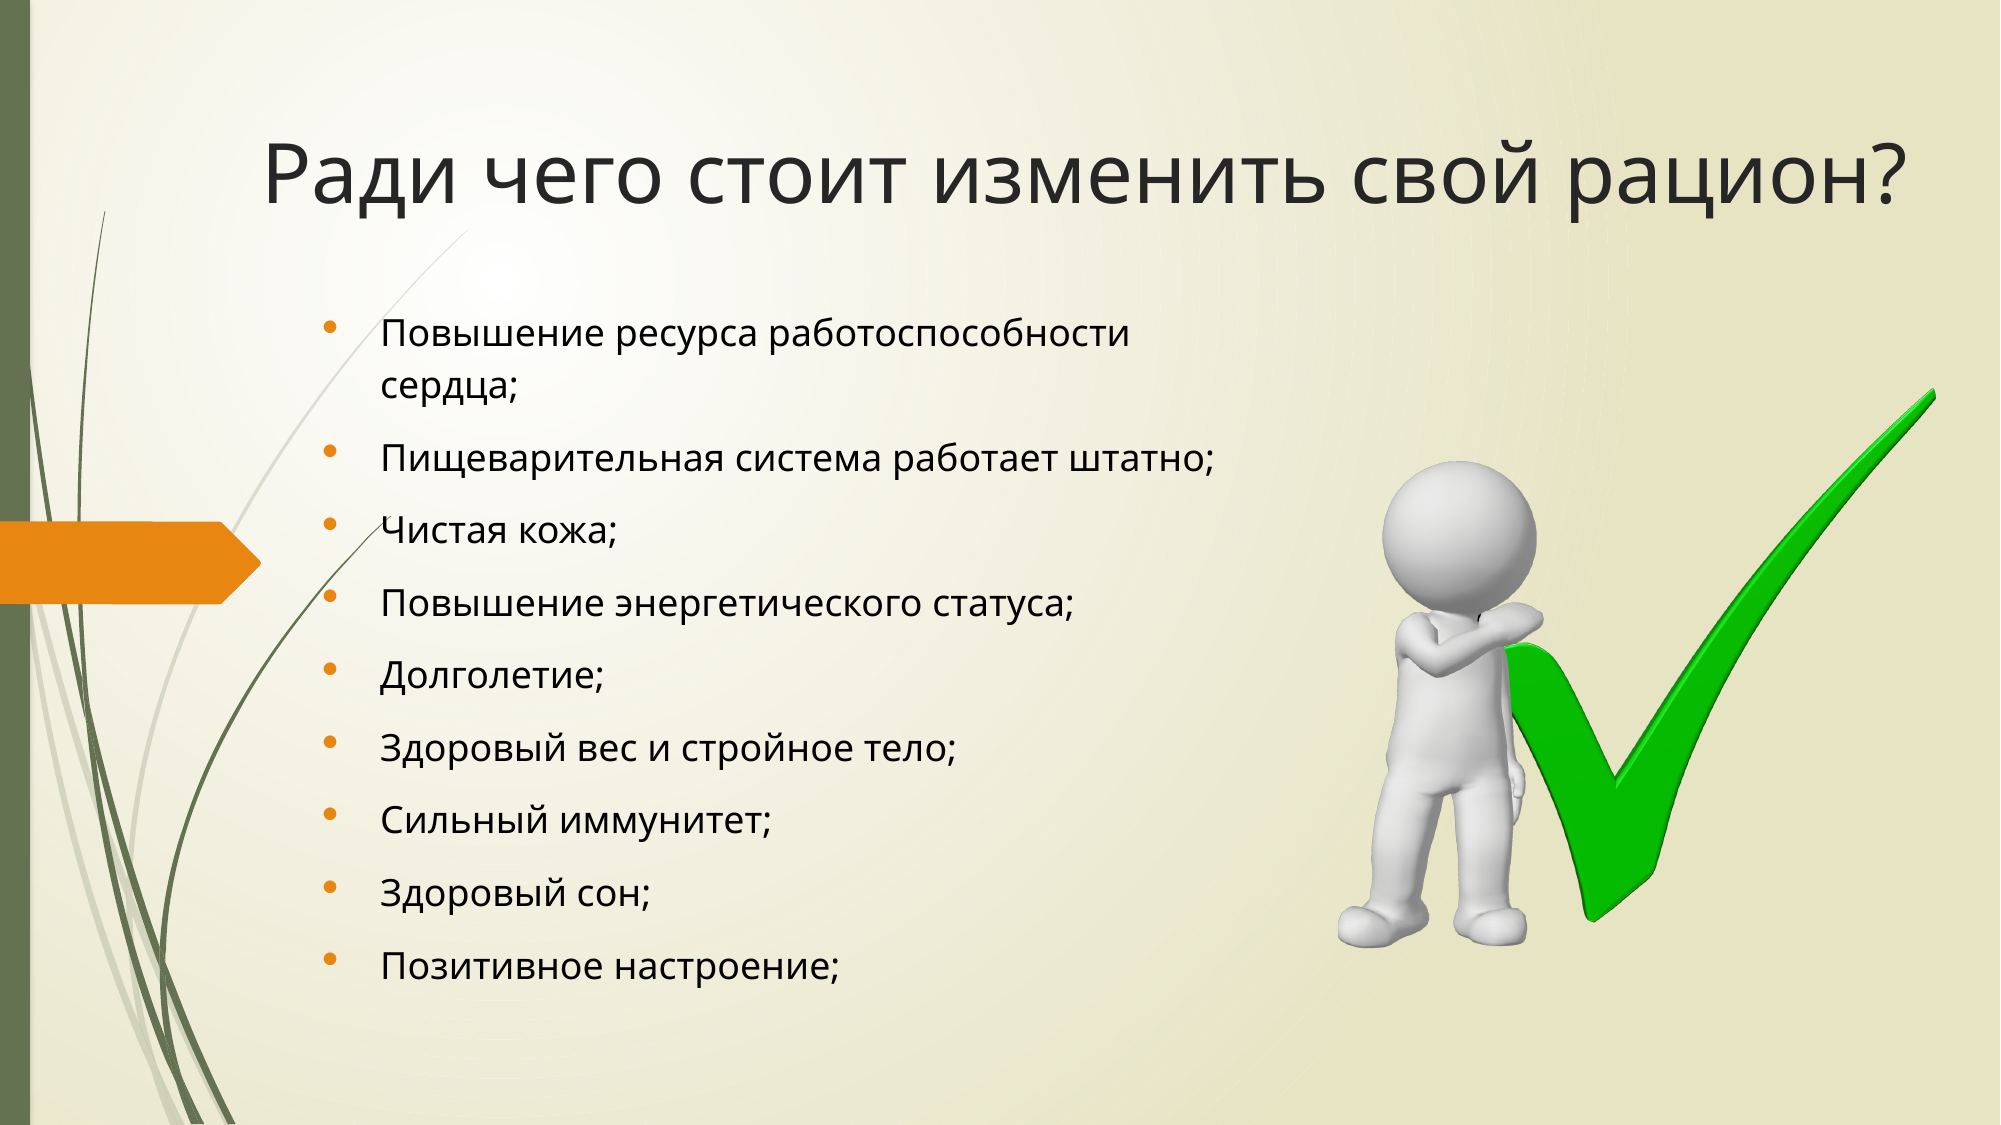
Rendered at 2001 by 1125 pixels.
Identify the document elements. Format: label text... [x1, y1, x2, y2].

title Ради чего стоит изменить свой рацион? [246, 88, 1971, 251]
list Повышение ресурса работоспособности сердца; Пищеварительная система работает штатно; Чистая кожа; Повышение энергетического статуса; Долголетие; Здоровый вес и стройное тело; Сильный иммунитет; Здоровый сон; Позитивное настроение; [308, 250, 1270, 1125]
picture [1313, 331, 1971, 988]
